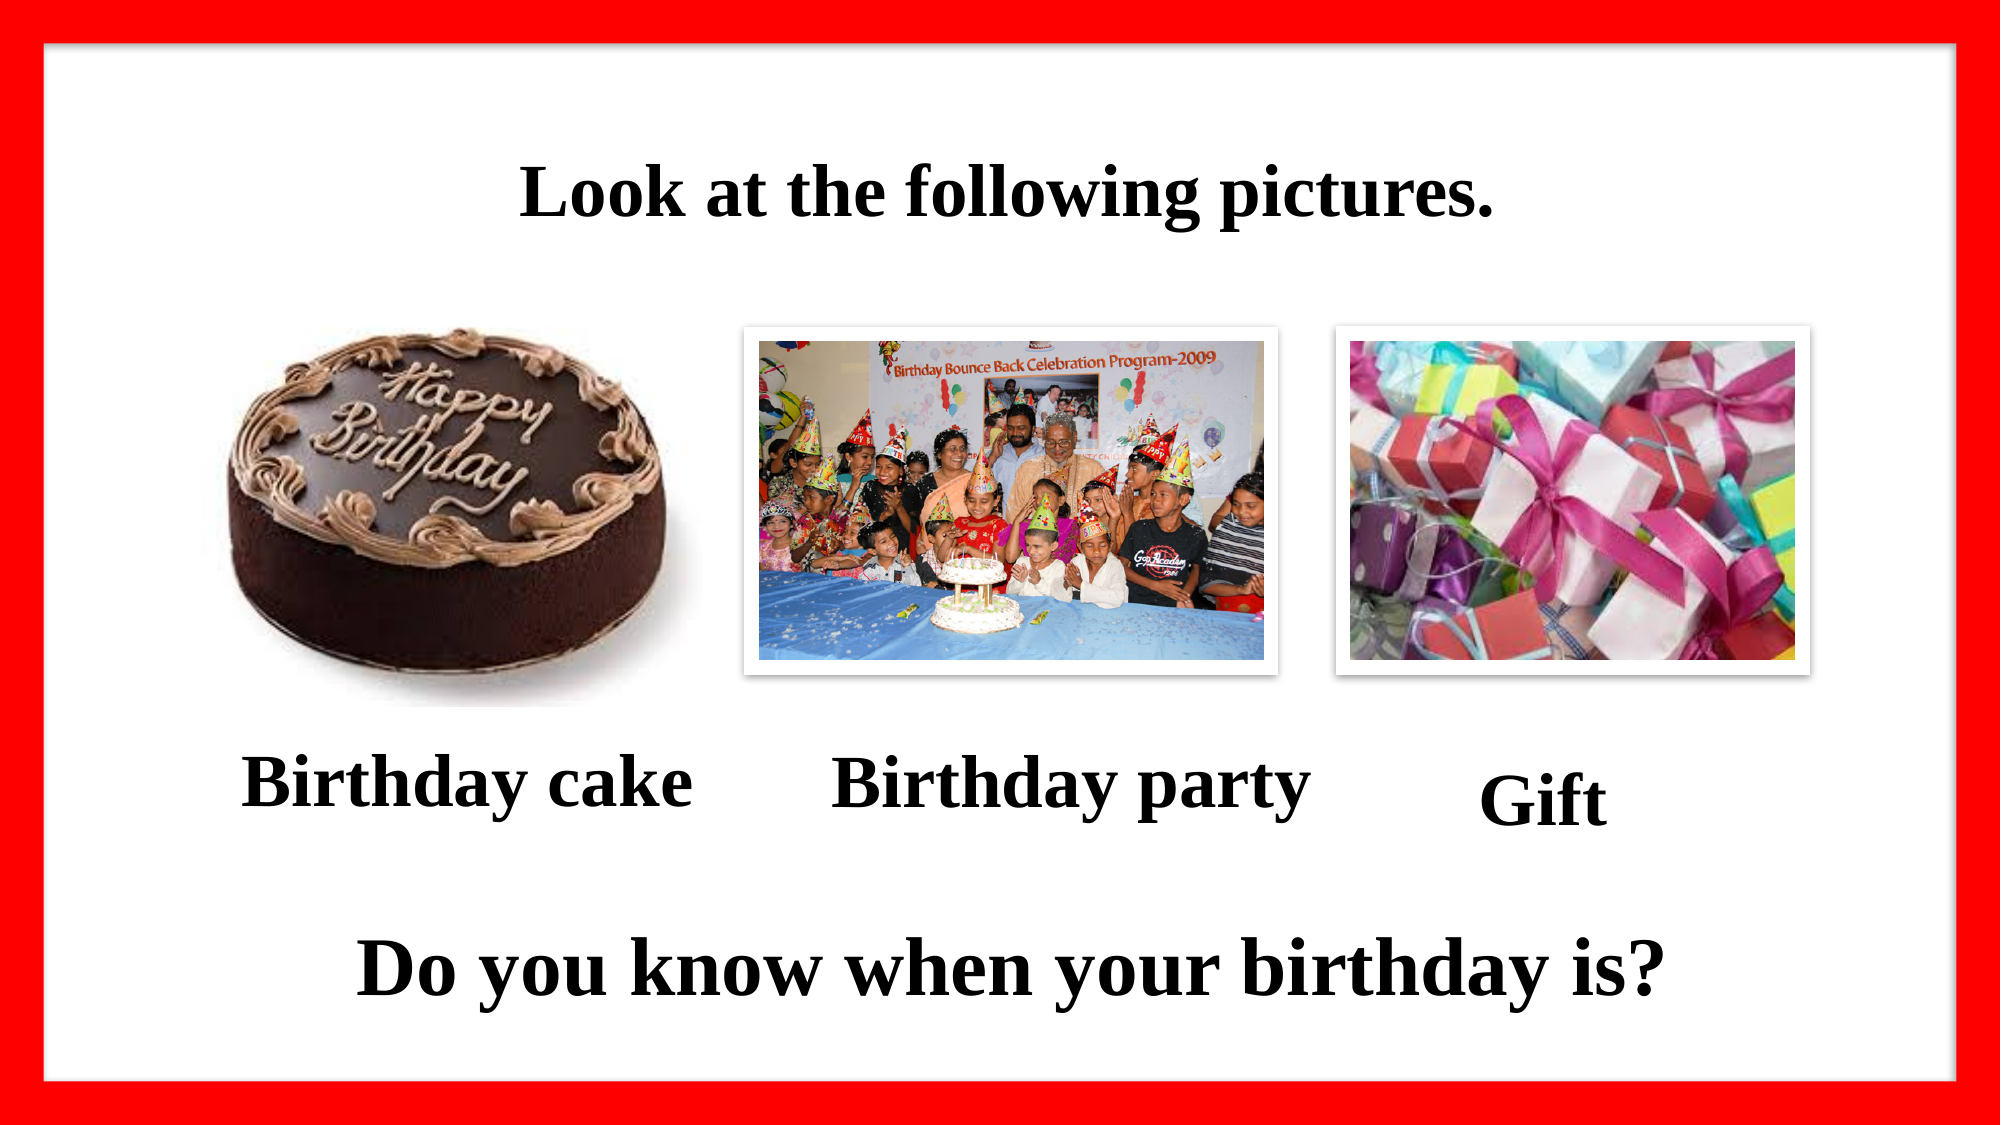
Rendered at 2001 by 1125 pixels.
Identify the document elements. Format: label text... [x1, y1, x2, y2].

text_box Birthday party [775, 725, 1369, 831]
text_box Do you know when your birthday is? [300, 904, 1726, 1020]
text_box Look at the following pictures. [422, 134, 1594, 239]
picture [758, 340, 1264, 661]
text_box Gift [1378, 743, 1726, 849]
text_box Birthday cake [201, 723, 734, 829]
picture [1349, 340, 1796, 661]
picture [200, 295, 704, 708]
text_box [0, 0, 2000, 1125]
